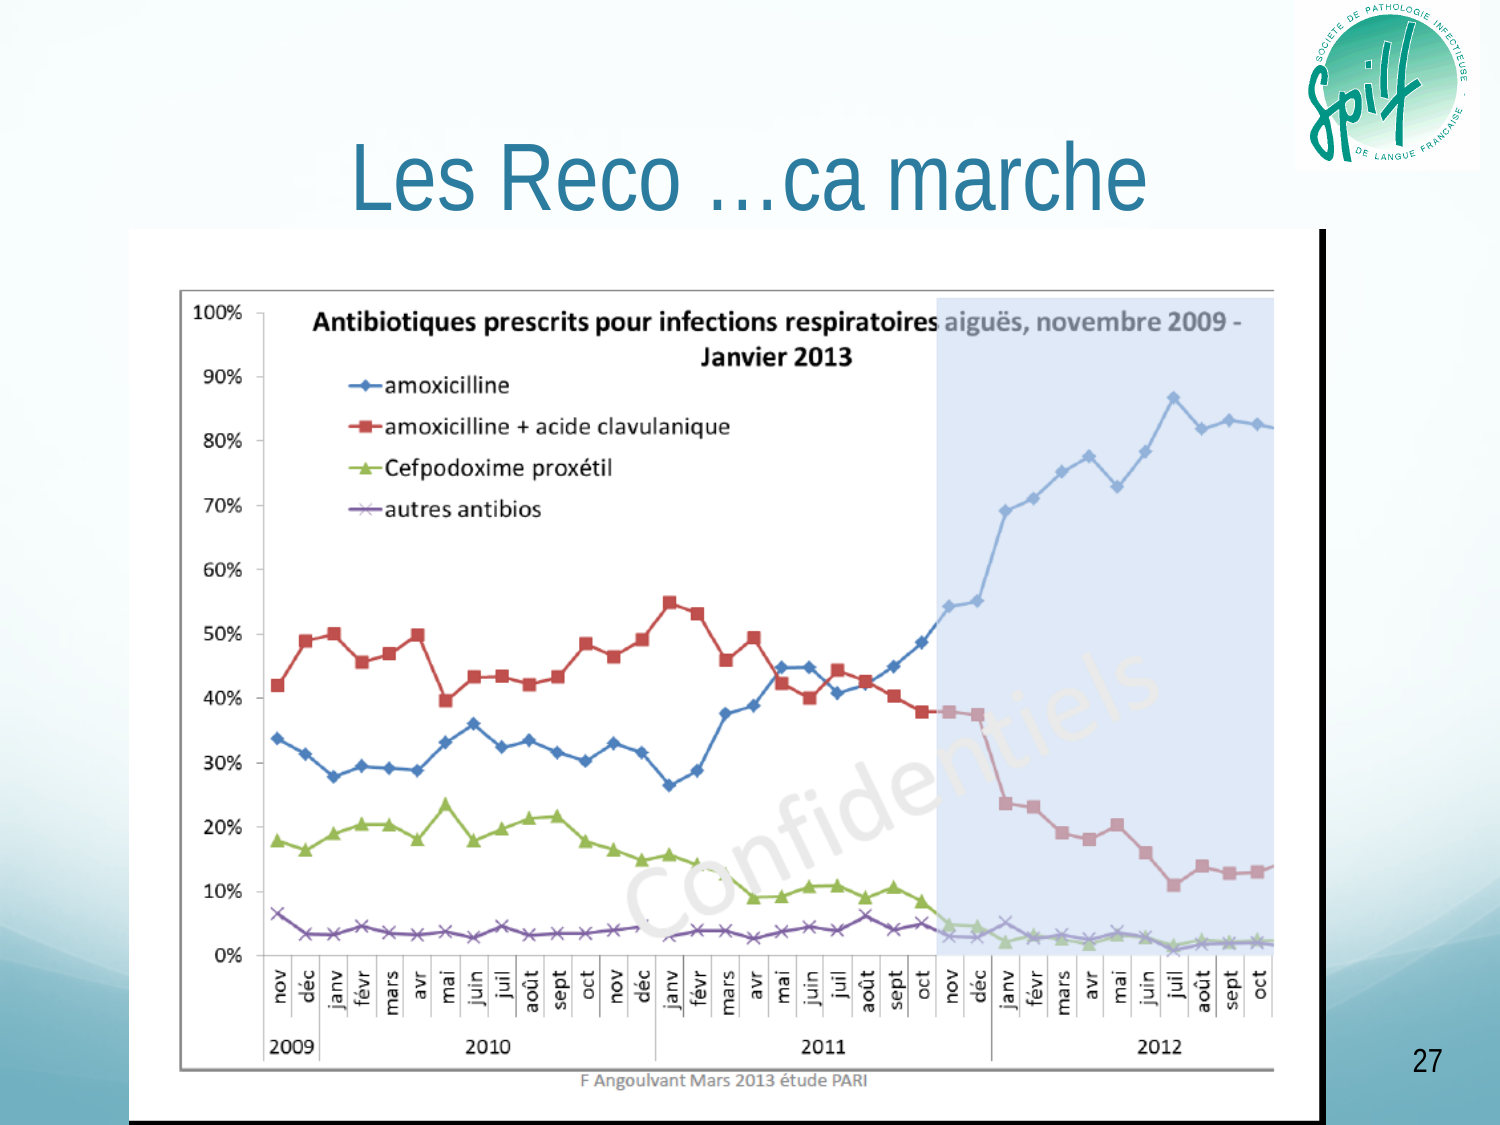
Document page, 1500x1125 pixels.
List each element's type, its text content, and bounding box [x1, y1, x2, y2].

picture [128, 228, 1326, 1125]
picture [1295, 0, 1480, 171]
title Les Reco …ca marche [90, 17, 1410, 237]
slide_number 27 [1344, 1029, 1459, 1090]
